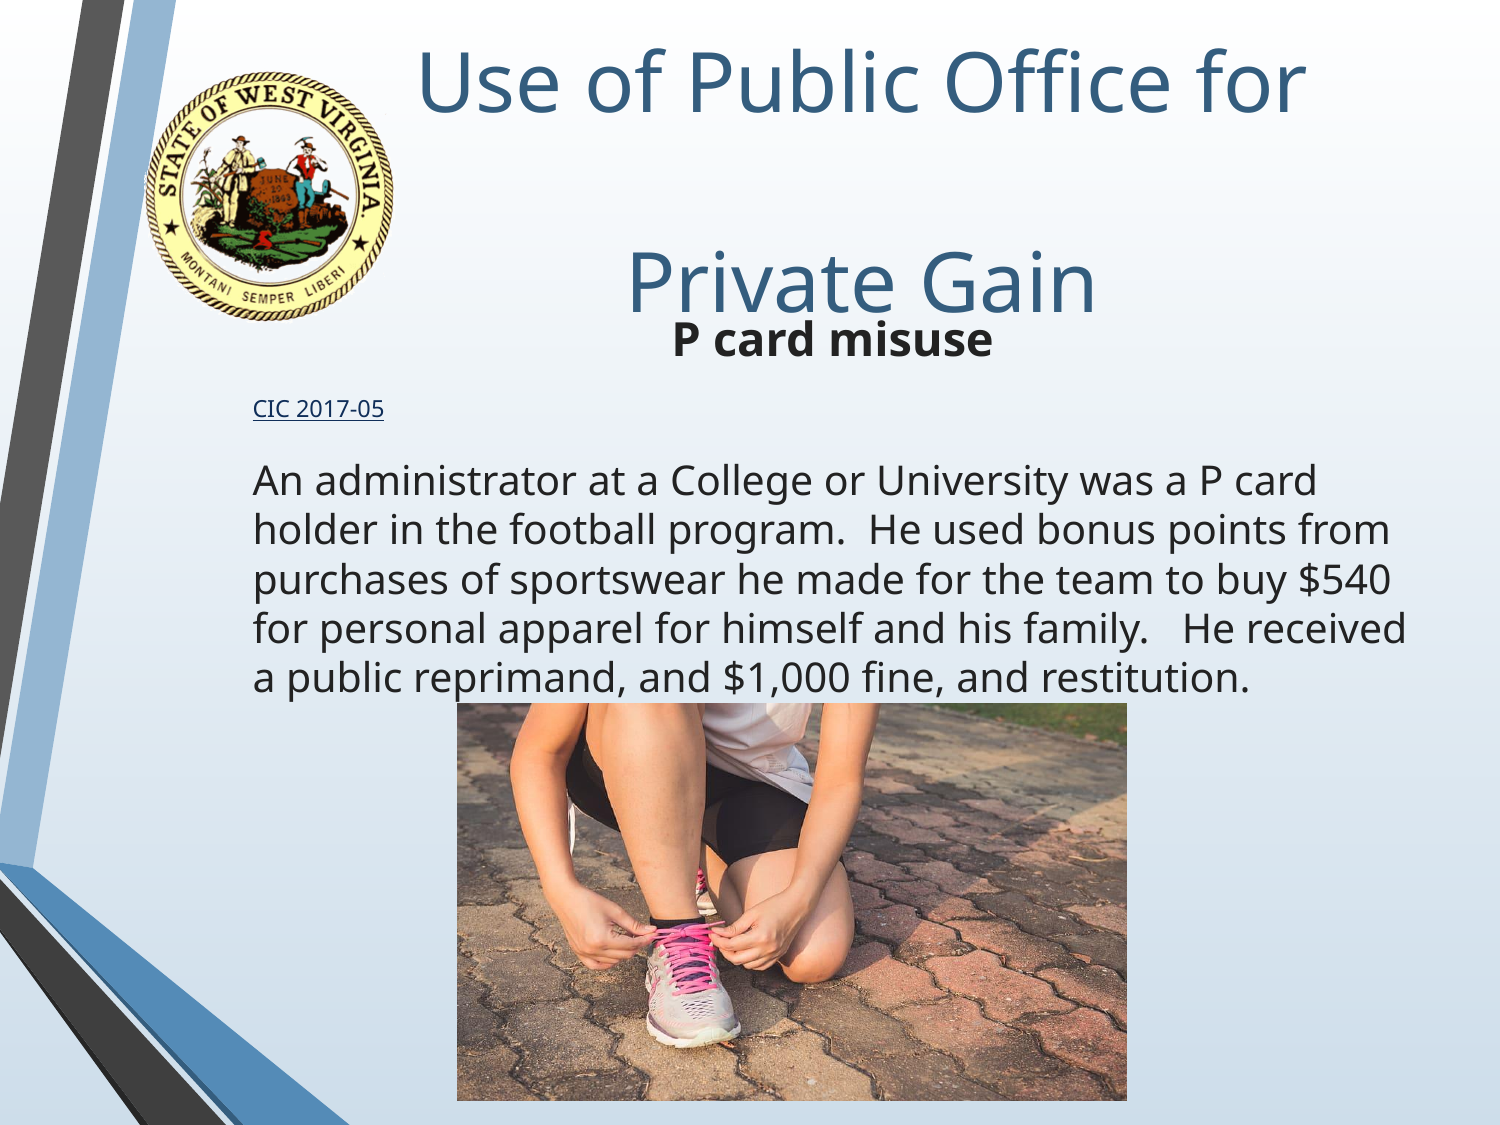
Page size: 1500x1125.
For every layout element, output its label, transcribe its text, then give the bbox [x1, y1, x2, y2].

picture [456, 703, 1127, 1101]
title Use of Public Office for Private Gain [393, 35, 1332, 223]
text_box [74, 897, 451, 936]
picture [144, 68, 395, 324]
list P card misuse CIC 2017-05 An administrator at a College or University was a P card holder in the football program. He used bonus points from purchases of sportswear he made for the team to buy $540 for personal apparel for himself and his family. He received a public reprimand, and $1,000 fine, and restitution. [237, 302, 1429, 786]
